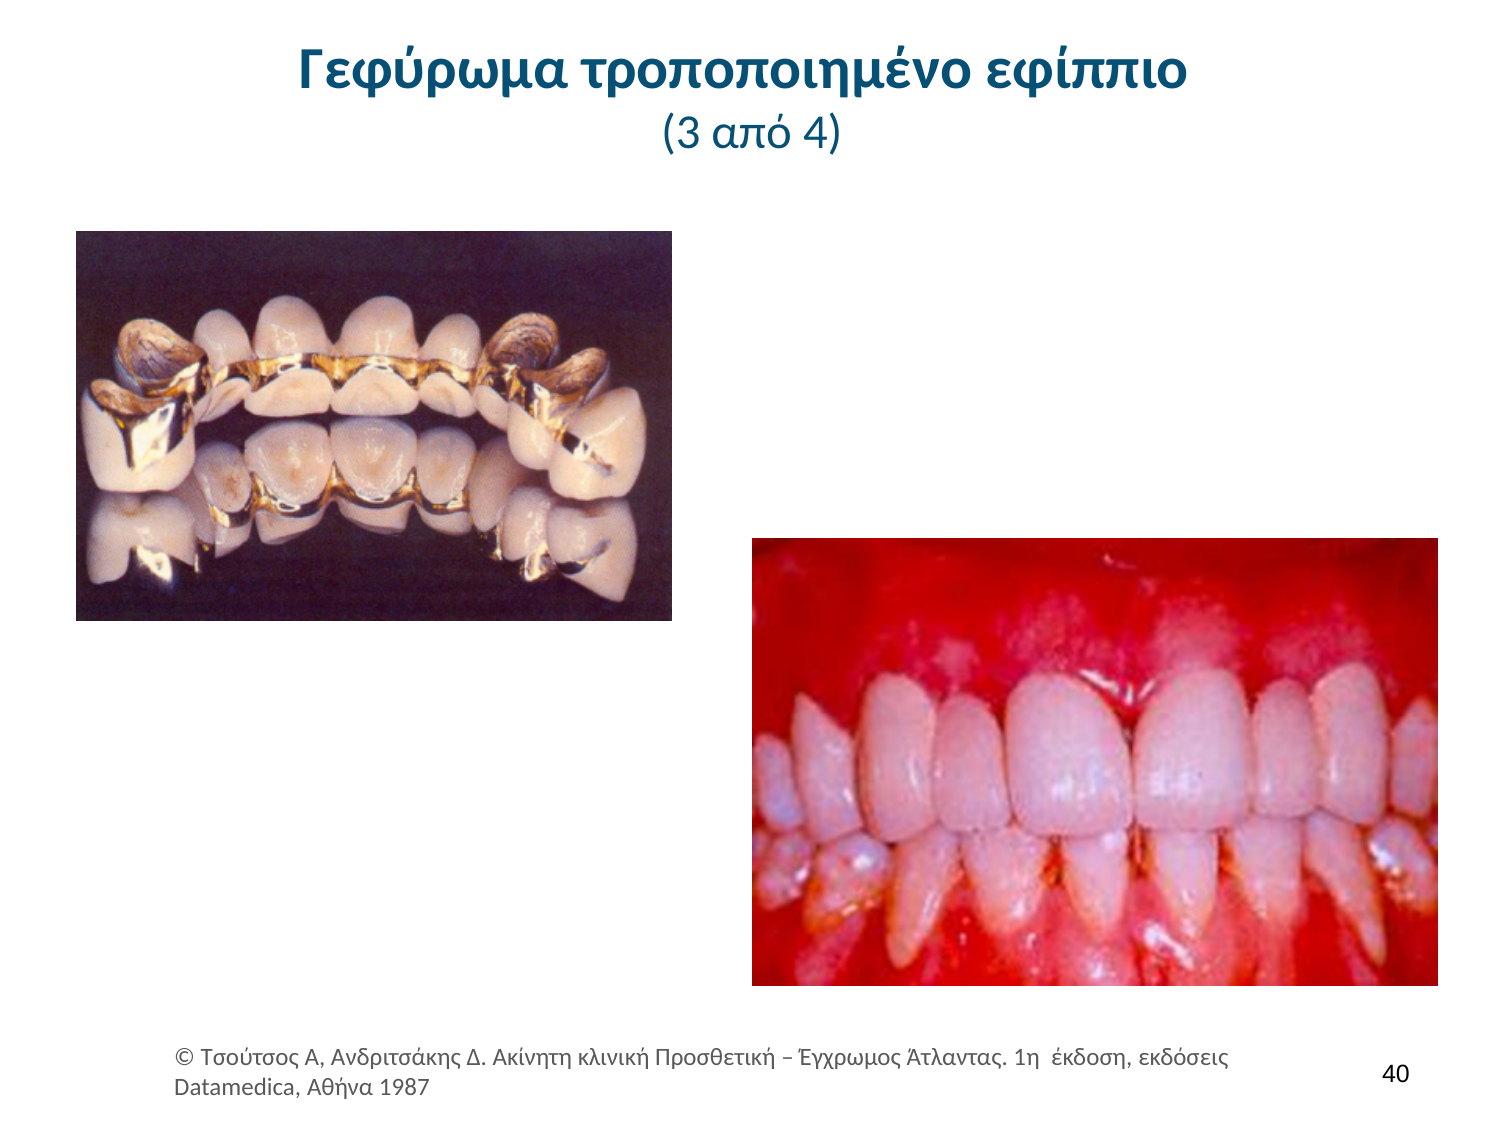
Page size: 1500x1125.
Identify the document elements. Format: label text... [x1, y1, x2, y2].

slide_number 39 [1247, 1042, 1425, 1103]
title Γεφύρωμα τροποποιημένο εφίππιο (3 από 4) [76, 19, 1427, 169]
picture [751, 538, 1438, 987]
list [76, 231, 672, 622]
text_box © Τσούτσος Α, Ανδριτσάκης Δ. Ακίνητη κλινική Προσθετική – Έγχρωμος Άτλαντας. 1η έκδοση, εκδόσεις Datamedica, Αθήνα 1987 [159, 1033, 1247, 1108]
